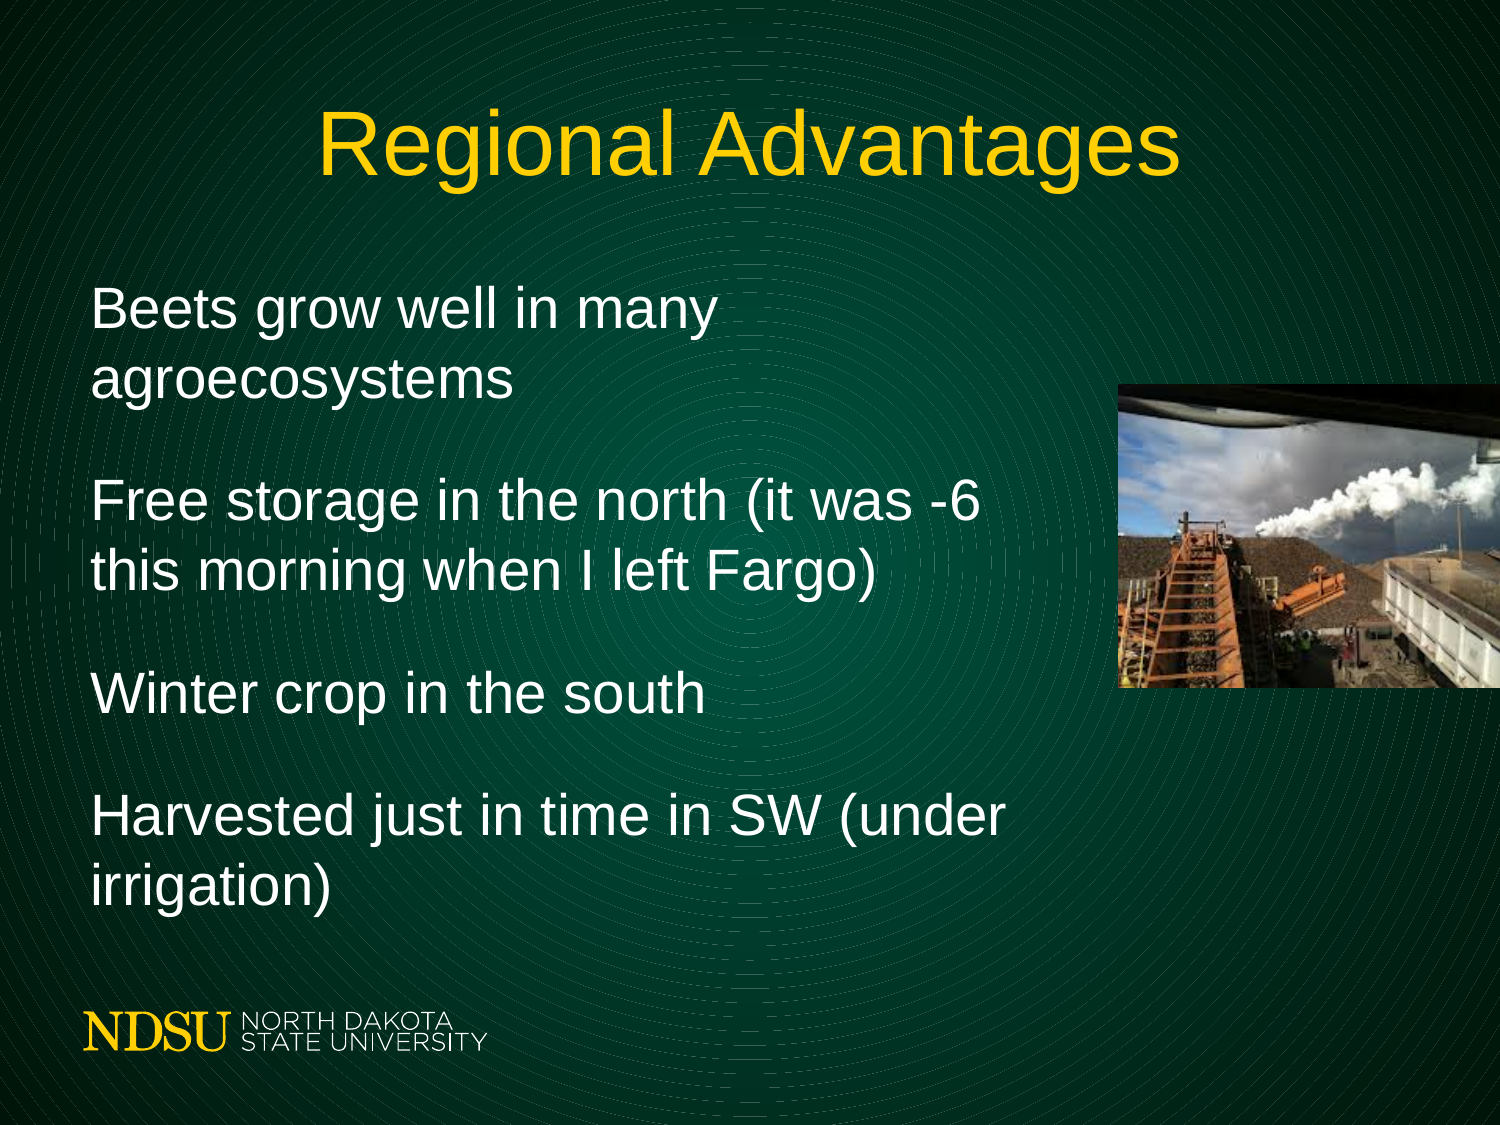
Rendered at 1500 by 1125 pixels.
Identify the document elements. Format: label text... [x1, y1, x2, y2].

picture [1118, 383, 1500, 688]
title Regional Advantages [75, 45, 1425, 233]
list Beets grow well in many agroecosystems Free storage in the north (it was -6 this morning when I left Fargo) Winter crop in the south Harvested just in time in SW (under irrigation) [75, 262, 1094, 1005]
